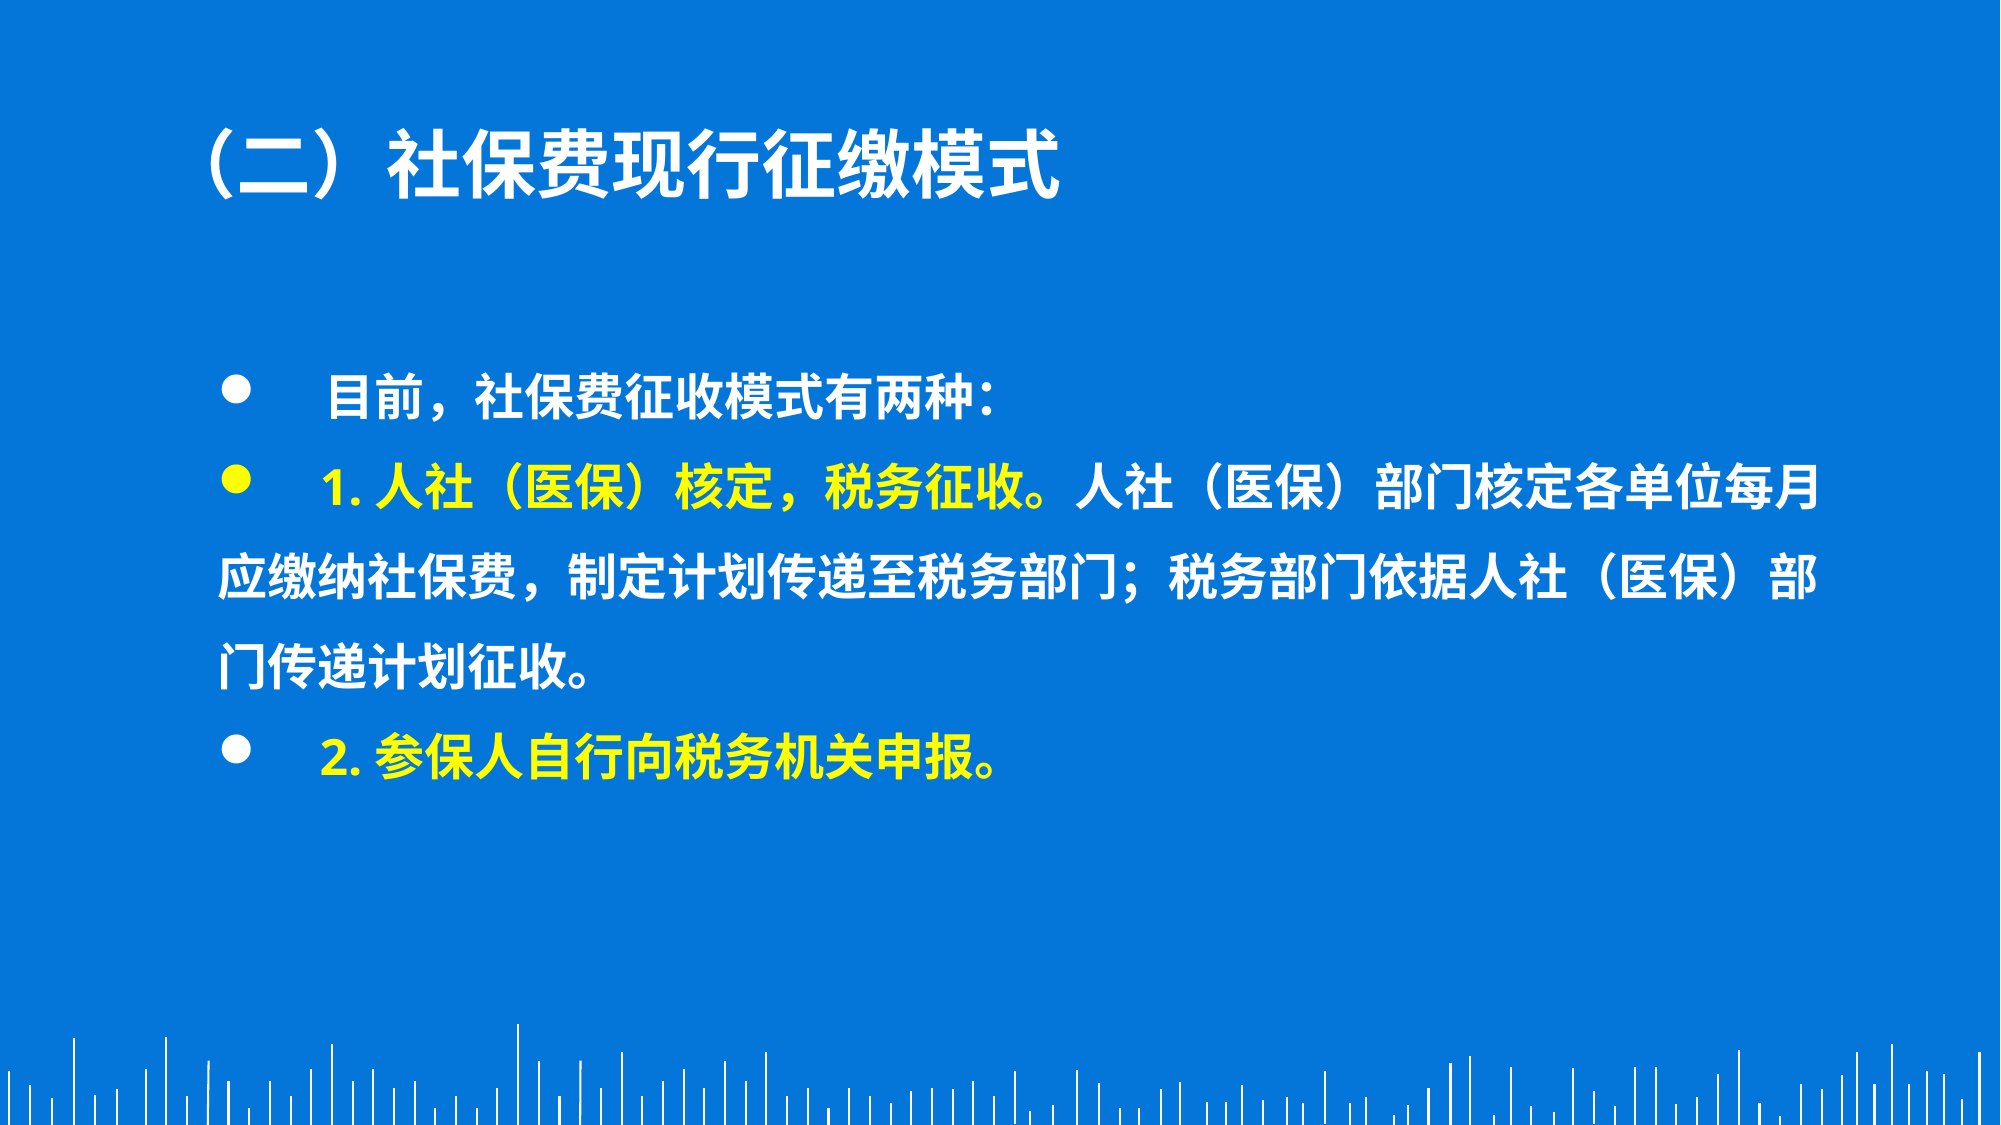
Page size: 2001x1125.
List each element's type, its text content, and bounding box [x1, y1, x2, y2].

text_box 目前，社保费征收模式有两种： 1.人社（医保）核定，税务征收。人社（医保）部门核定各单位每月应缴纳社保费，制定计划传递至税务部门；税务部门依据人社（医保）部门传递计划征收。 2.参保人自行向税务机关申报。 [146, 327, 1858, 853]
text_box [8, 1024, 1980, 1125]
text_box （二）社保费现行征缴模式 [146, 109, 1331, 215]
